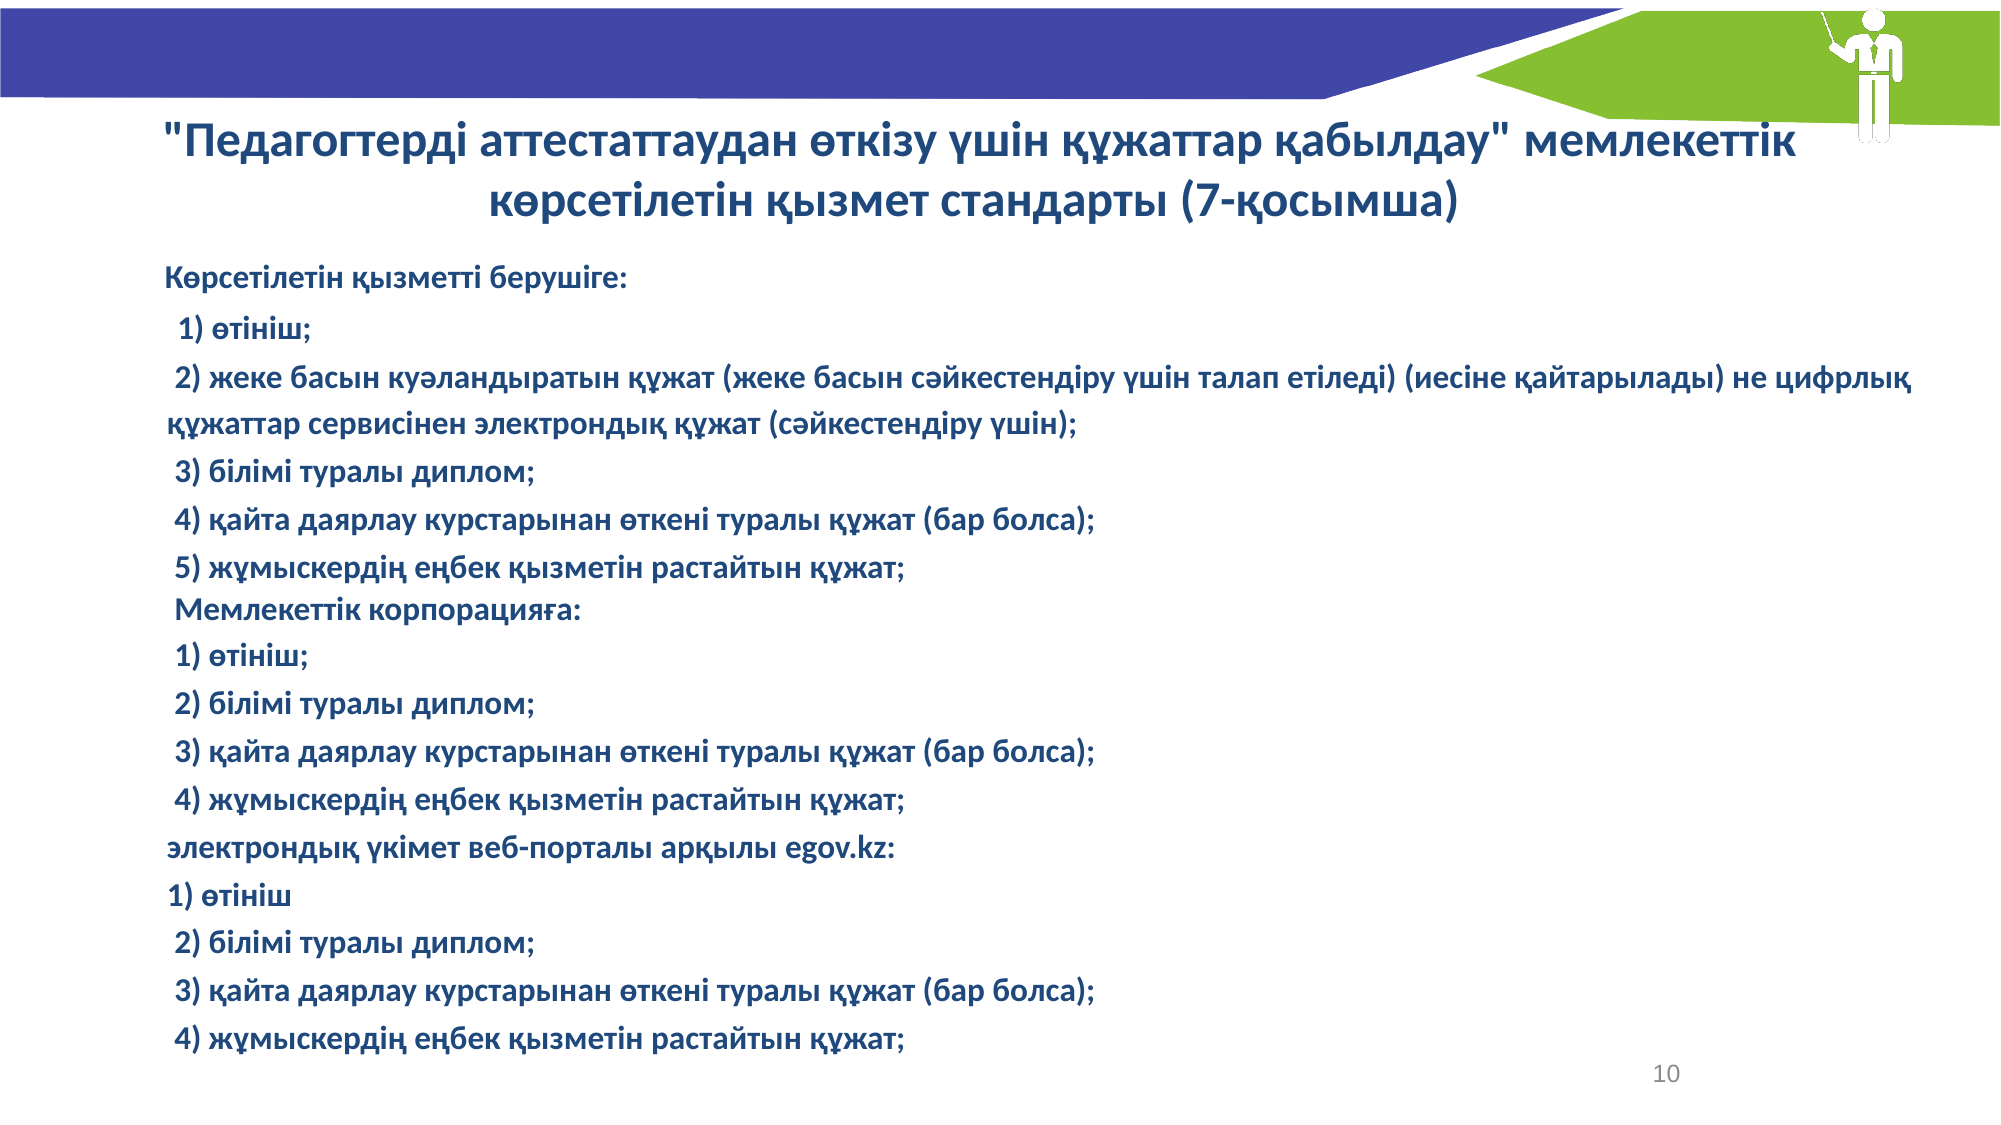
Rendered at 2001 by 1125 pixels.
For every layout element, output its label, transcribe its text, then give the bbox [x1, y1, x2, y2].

text_box Көрсетілетін қызметті берушіге: 1) өтініш; 2) жеке басын куәландыратын құжат (жеке басын сәйкестендіру үшін талап етіледі) (иесіне қайтарылады) не цифрлық құжаттар сервисінен электрондық құжат (сәйкестендіру үшін); 3) білімі туралы диплом; 4) қайта даярлау курстарынан өткені туралы құжат (бар болса); 5) жұмыскердің еңбек қызметін растайтын құжат; Мемлекеттік корпорацияға: 1) өтініш; 2) білімі туралы диплом; 3) қайта даярлау курстарынан өткені туралы құжат (бар болса); 4) жұмыскердің еңбек қызметін растайтын құжат; электрондық үкімет веб-порталы арқылы egov.kz: 1) өтініш 2) білімі туралы диплом; 3) қайта даярлау курстарынан өткені туралы құжат (бар болса); 4) жұмыскердің еңбек қызметін растайтын құжат; [149, 248, 1929, 1064]
slide_number 10 [1433, 1064, 1900, 1103]
title "Педагогтерді аттестаттаудан өткізу үшін құжаттар қабылдау" мемлекеттік көрсетілетін қызмет стандарты (7-қосымша) [59, 137, 1900, 295]
picture [0, 8, 2000, 143]
